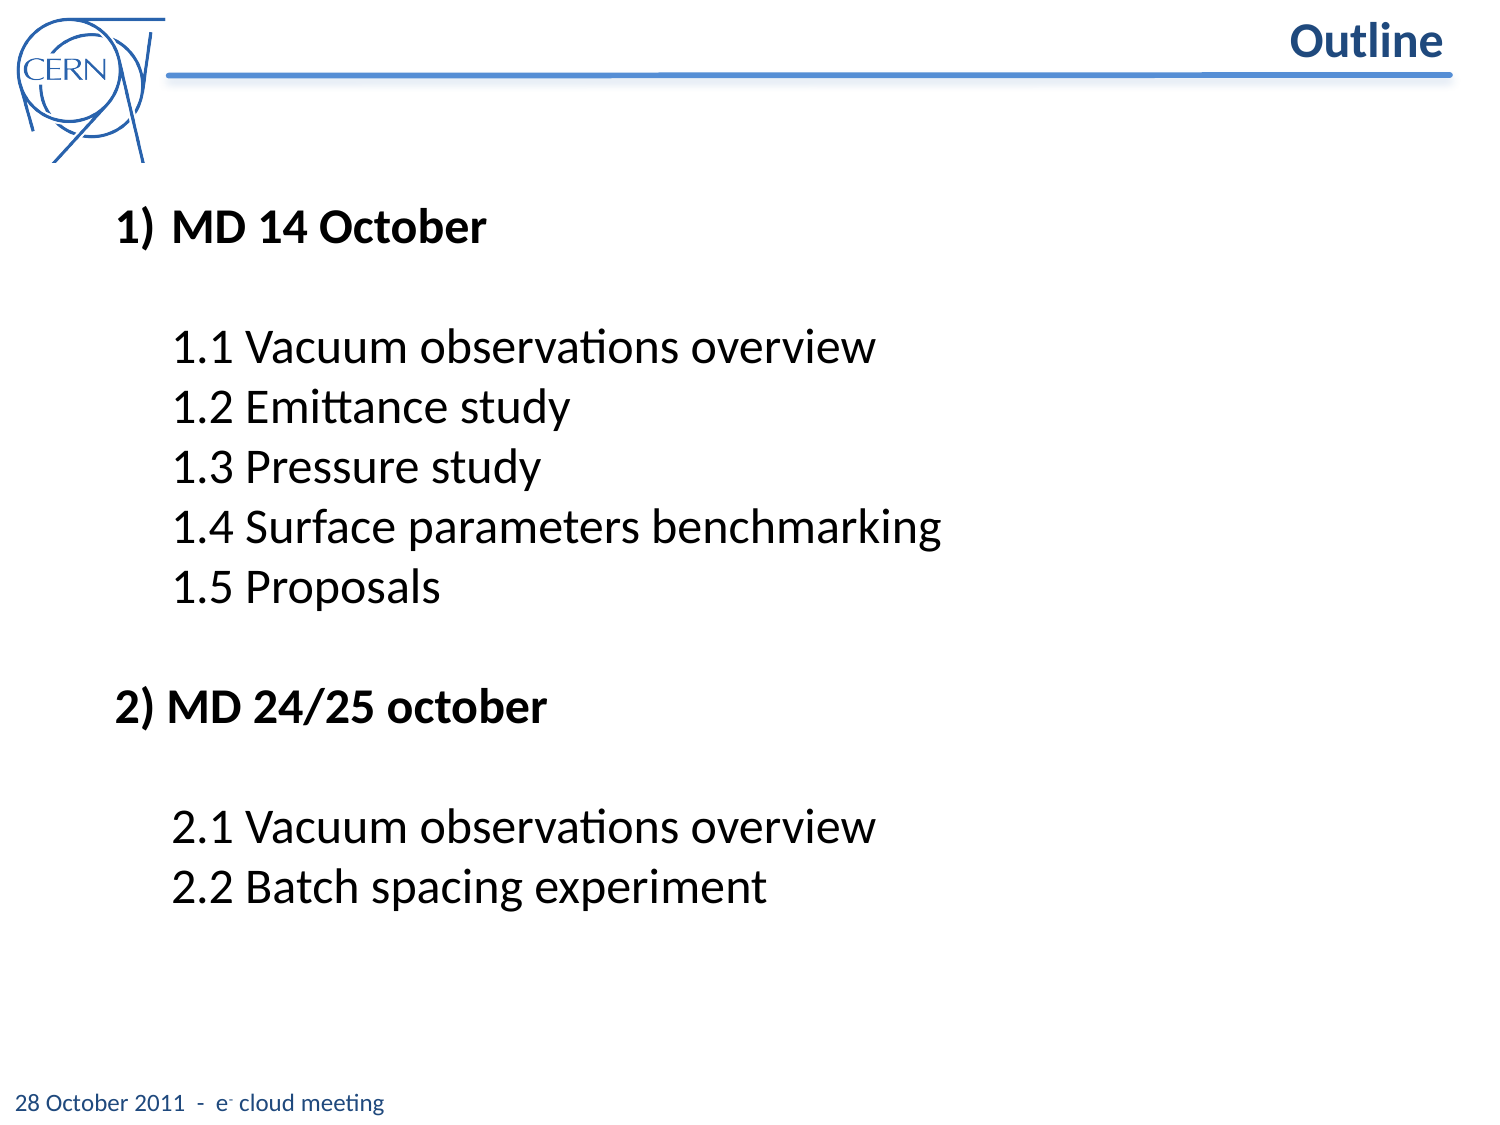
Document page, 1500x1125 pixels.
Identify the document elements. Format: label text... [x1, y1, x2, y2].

text_box MD 14 October 1.1 Vacuum observations overview 1.2 Emittance study 1.3 Pressure study 1.4 Surface parameters benchmarking 1.5 Proposals 2) MD 24/25 october 2.1 Vacuum observations overview 2.2 Batch spacing experiment [99, 186, 1424, 922]
picture [12, 10, 169, 163]
text_box Outline [1275, 0, 1463, 75]
text_box 28 October 2011 - e- cloud meeting [0, 1079, 1413, 1125]
